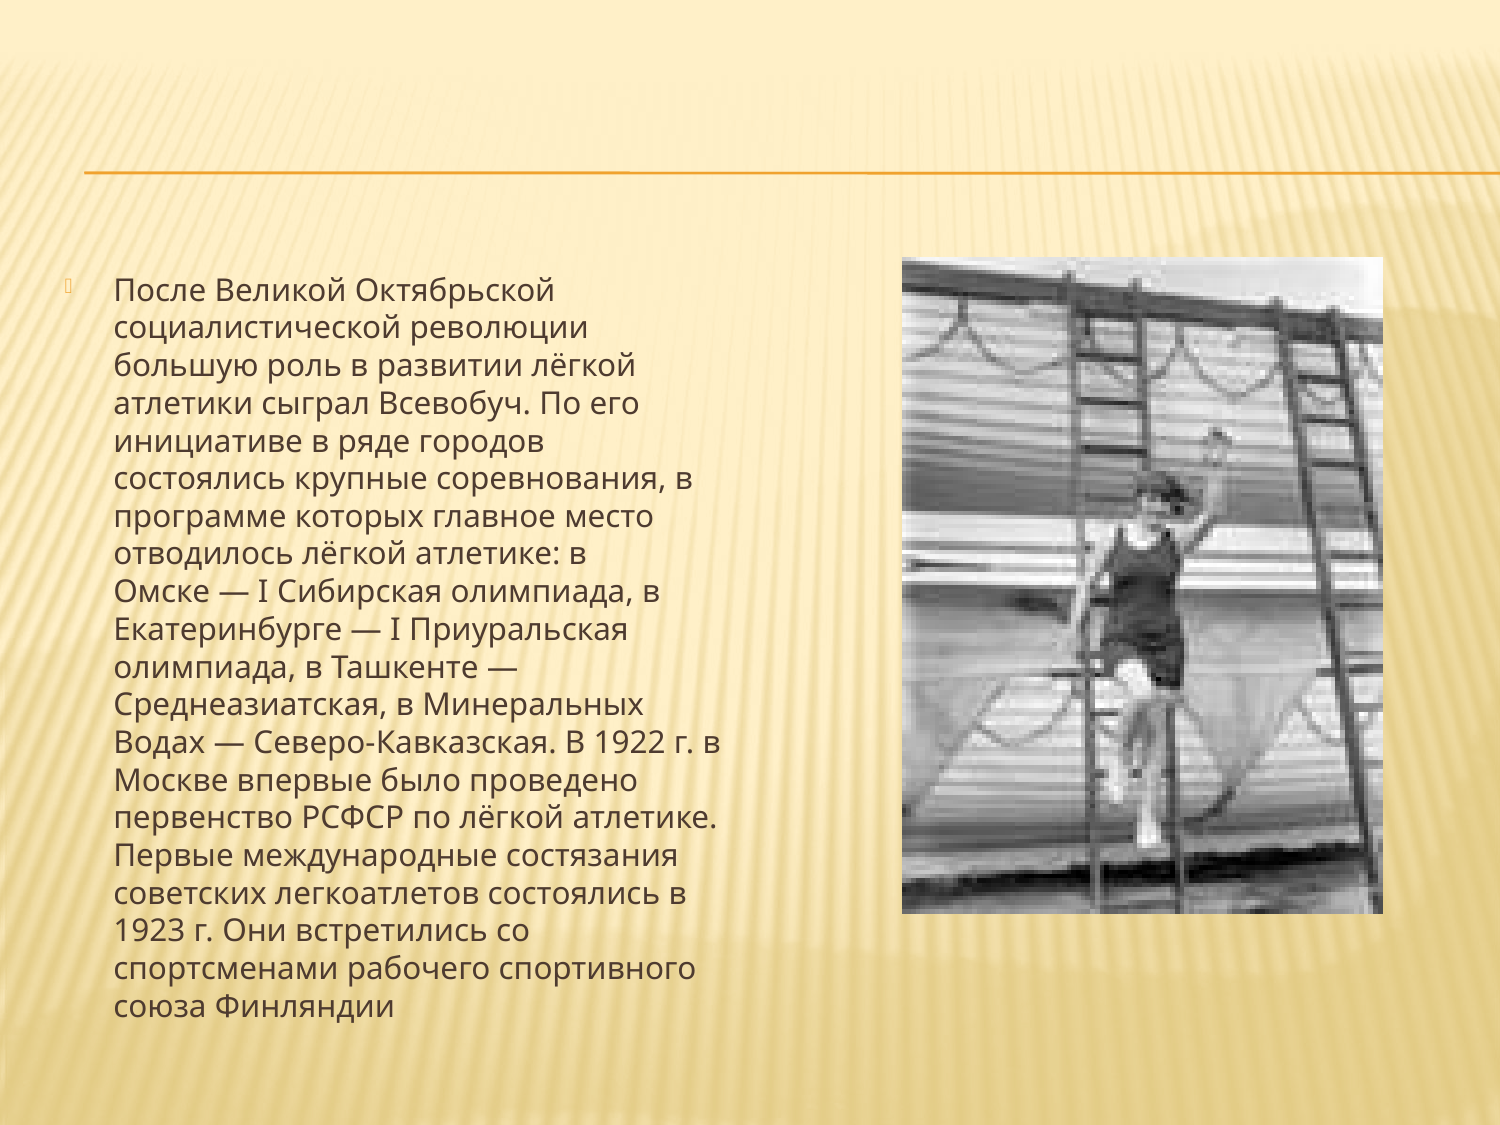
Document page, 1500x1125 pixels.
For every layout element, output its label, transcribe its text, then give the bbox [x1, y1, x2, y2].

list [901, 257, 1384, 915]
list После Великой Октябрьской социалистической революции большую роль в развитии лёгкой атлетики сыграл Всевобуч. По его инициативе в ряде городов состоялись крупные соревнования, в программе которых главное место отводилось лёгкой атлетике: в Омске — I Сибирская олимпиада, в Екатеринбурге — I Приуральская олимпиада, в Ташкенте — Среднеазиатская, в Минеральных Водах — Северо-Кавказская. В 1922 г. в Москве впервые было проведено первенство РСФСР по лёгкой атлетике. Первые международные состязания советских легкоатлетов состоялись в 1923 г. Они встретились со спортсменами рабочего спортивного союза Финляндии [50, 262, 738, 1038]
